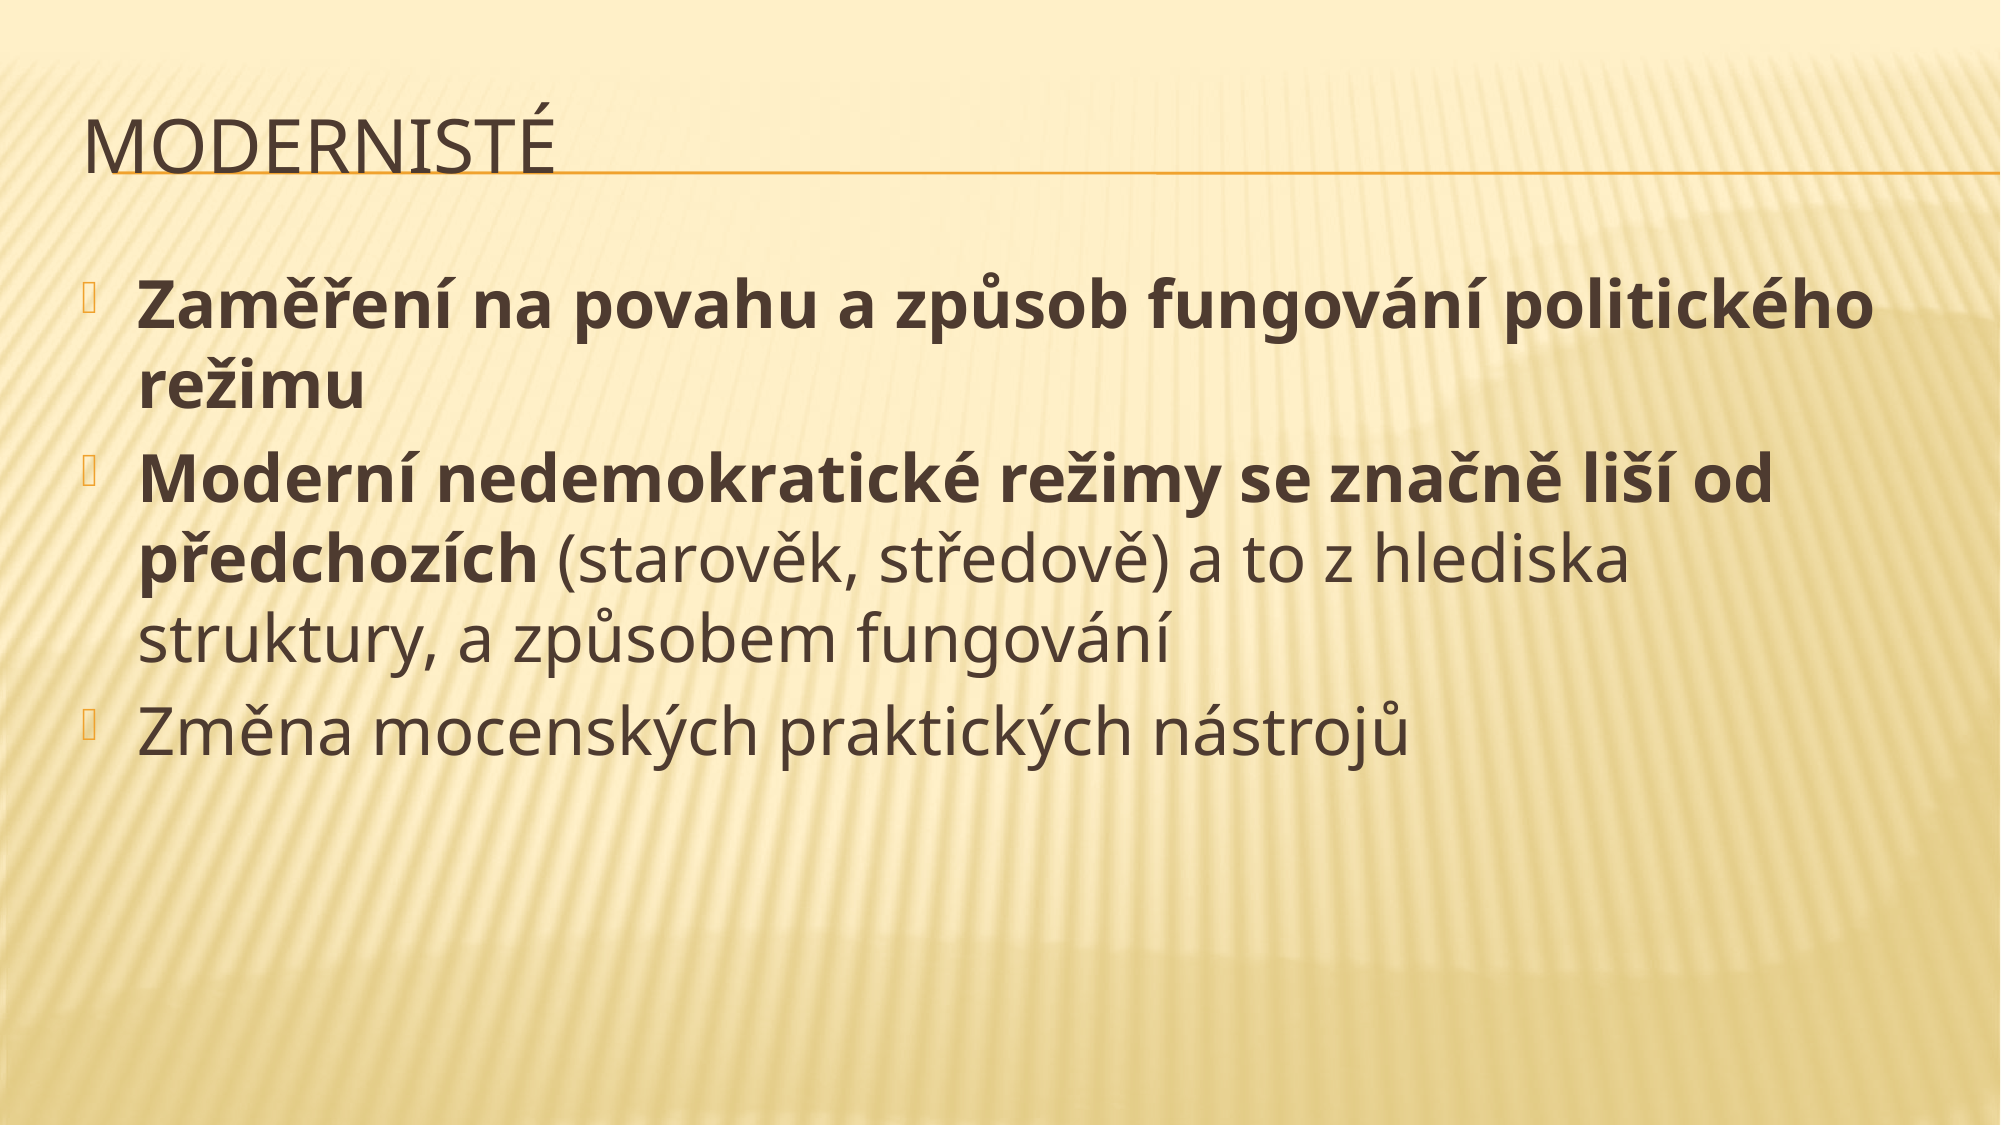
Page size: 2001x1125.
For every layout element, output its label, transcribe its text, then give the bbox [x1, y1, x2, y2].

list Zaměření na povahu a způsob fungování politického režimu Moderní nedemokratické režimy se značně liší od předchozích (starověk, středově) a to z hlediska struktury, a způsobem fungování Změna mocenských praktických nástrojů [66, 254, 1967, 998]
title Modernisté [66, 75, 1967, 213]
